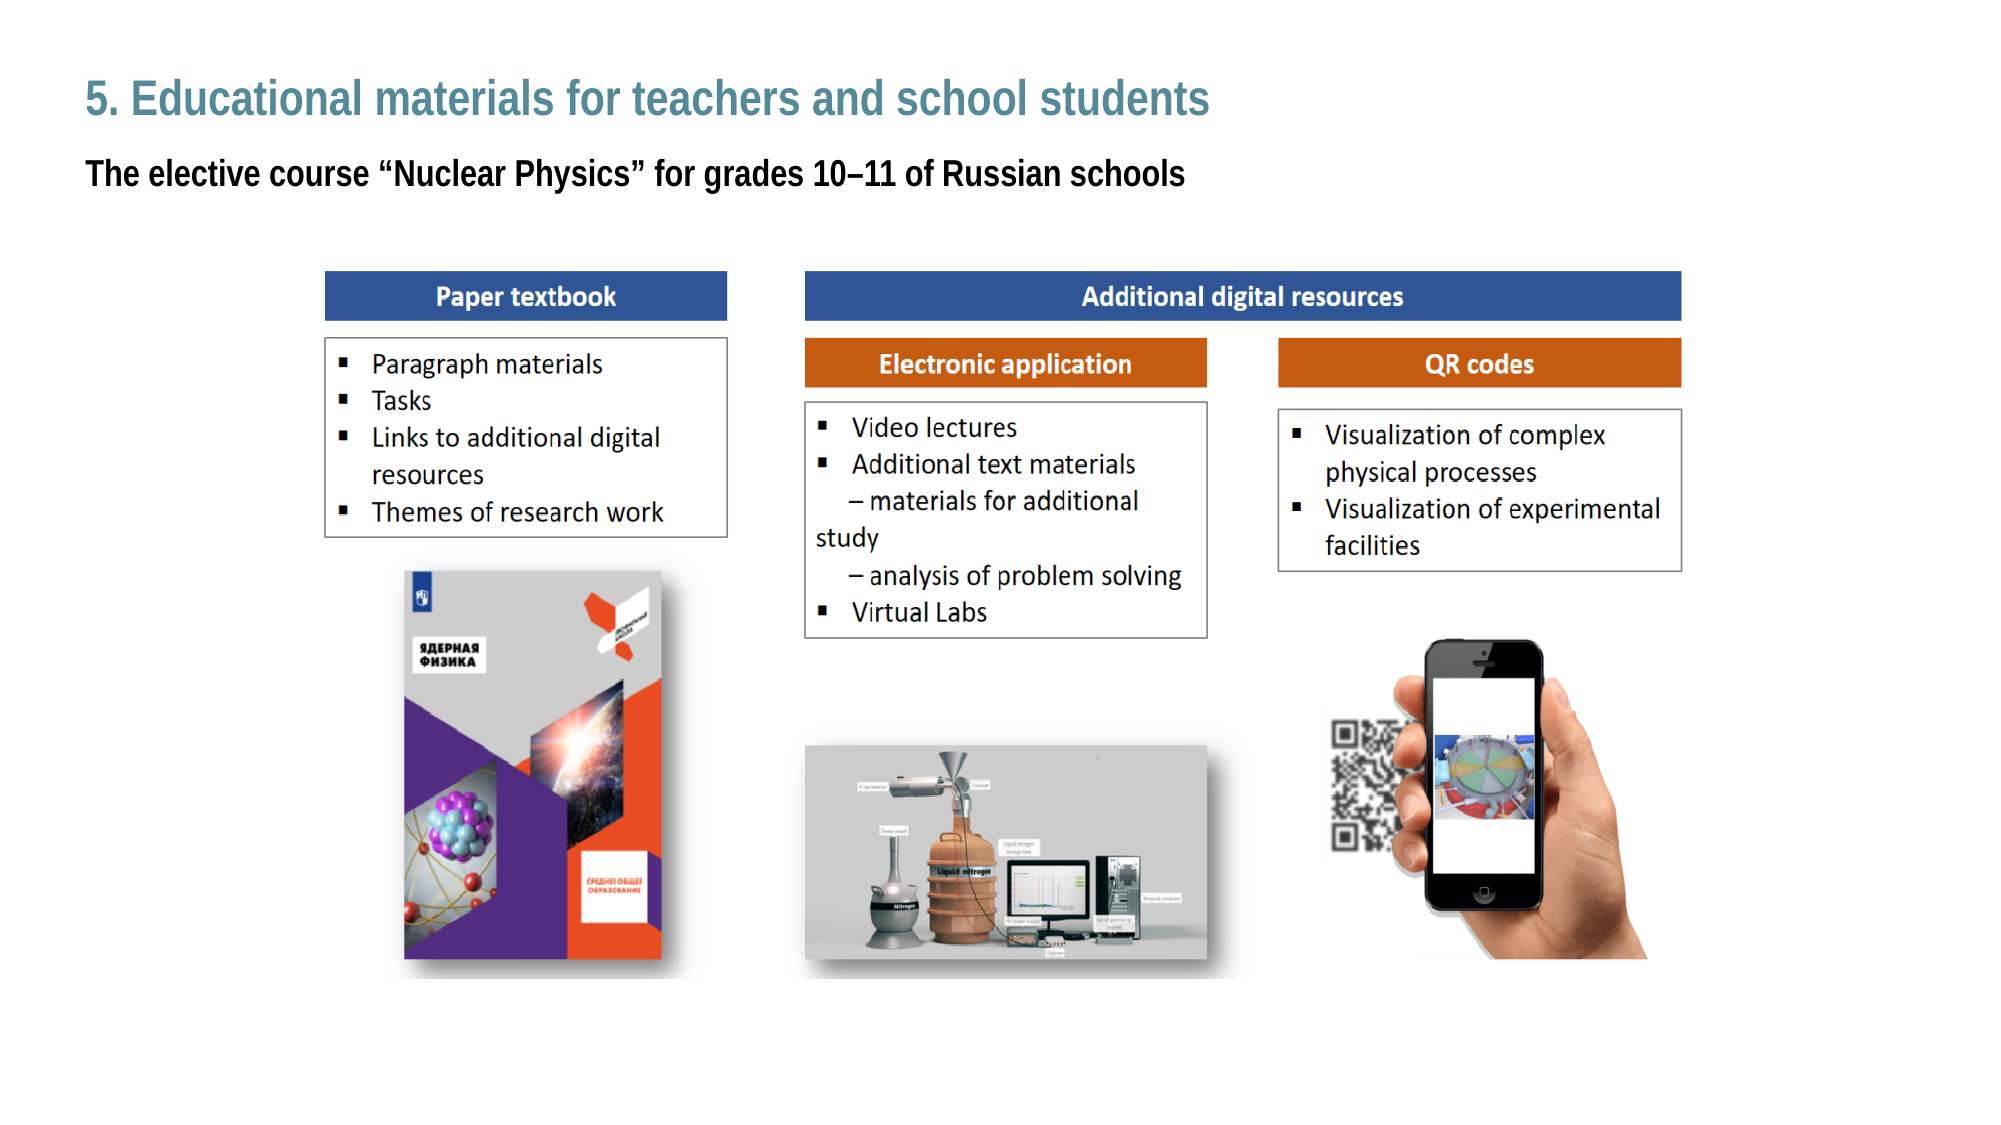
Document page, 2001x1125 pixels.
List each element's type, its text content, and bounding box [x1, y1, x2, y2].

text_box The elective course “Nuclear Physics” for grades 10–11 of Russian schools [70, 141, 1539, 202]
picture [296, 250, 1703, 979]
text_box 5. Educational materials for teachers and school students [70, 58, 1733, 134]
